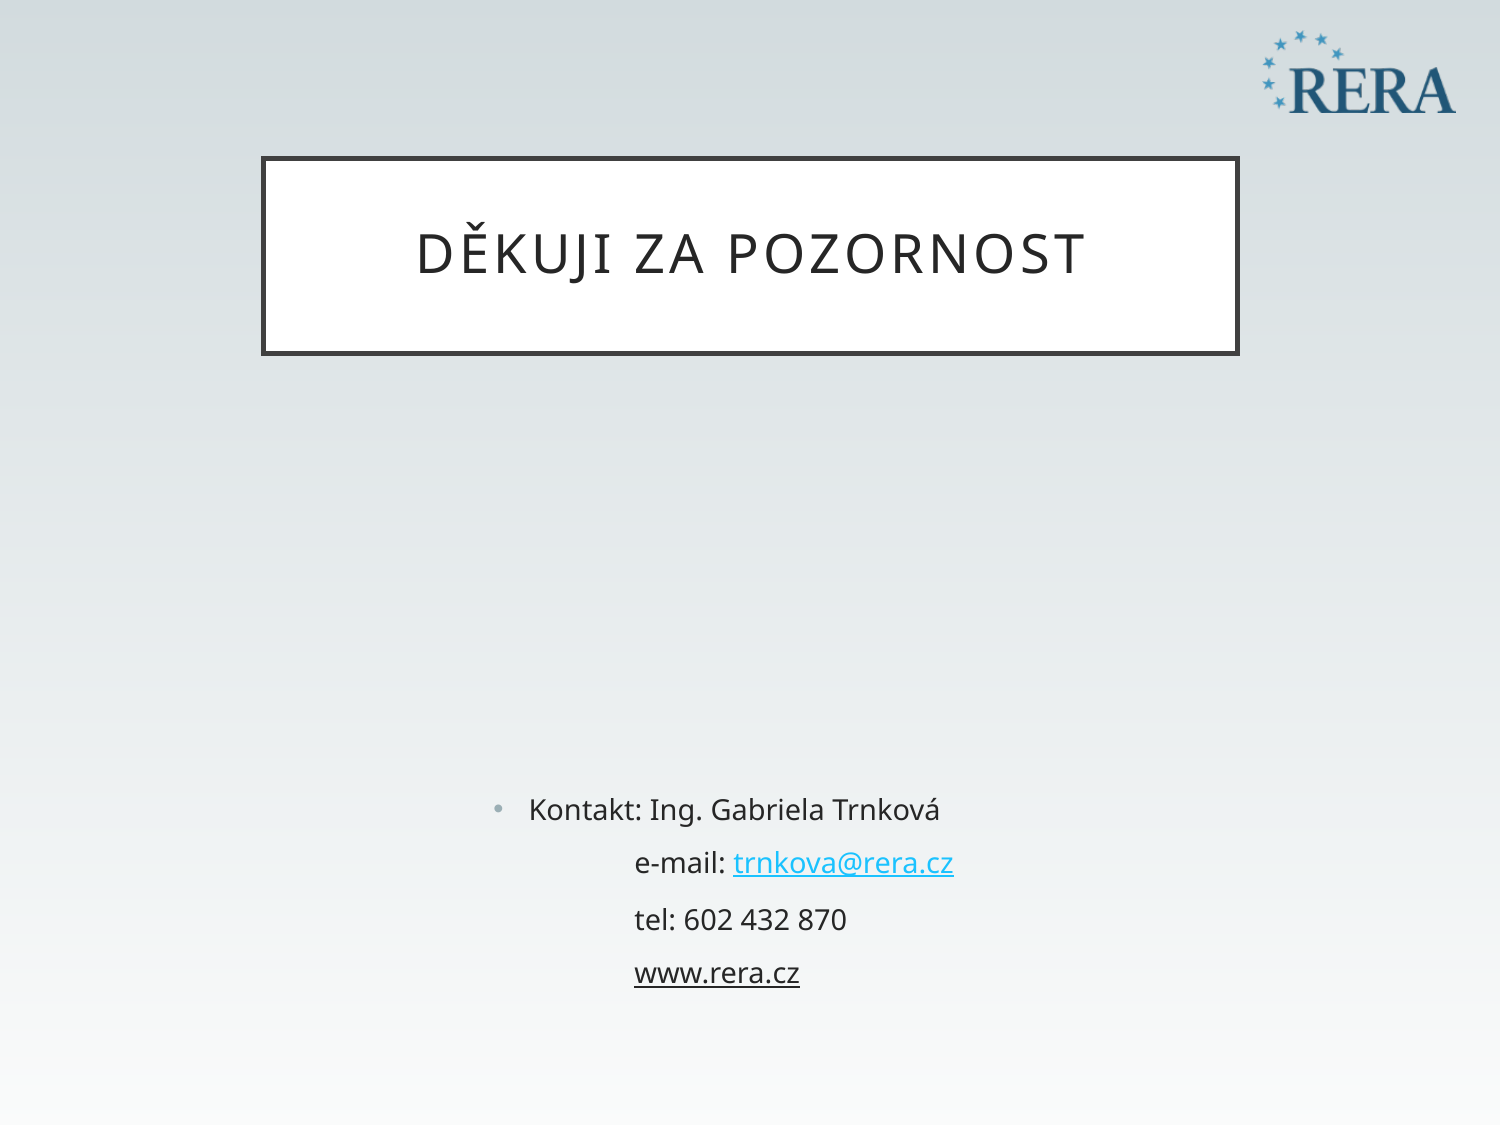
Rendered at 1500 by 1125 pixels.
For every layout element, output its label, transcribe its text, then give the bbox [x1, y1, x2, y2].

title DĚKUJI ZA POZORNOST [261, 156, 1240, 356]
picture [1262, 30, 1456, 114]
list Kontakt: Ing. Gabriela Trnková e-mail: trnkova@rera.cz tel: 602 432 870 www.rera.cz [478, 783, 1322, 1110]
